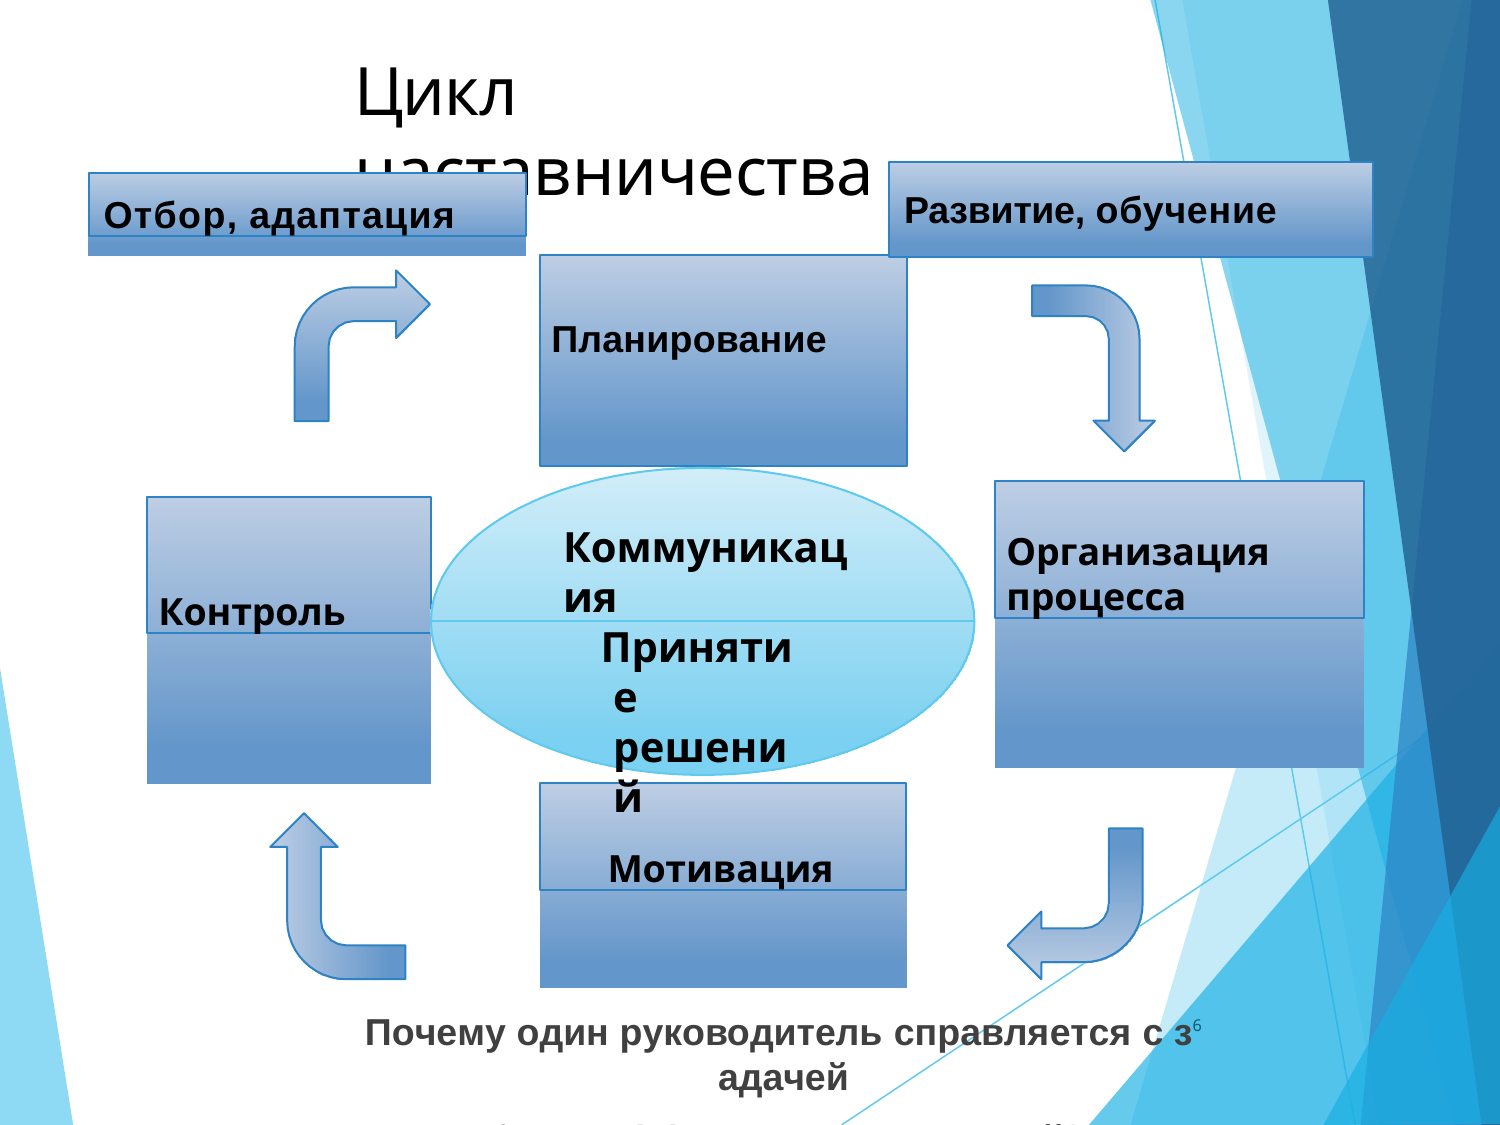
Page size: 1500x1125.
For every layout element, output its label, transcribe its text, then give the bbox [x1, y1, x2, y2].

picture [994, 481, 1365, 769]
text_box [429, 630, 976, 777]
text_box Почему один руководитель справляется с з6 адачей более эффективно, чем другой? [301, 989, 1266, 1125]
title Цикл наставничества [352, 46, 1040, 171]
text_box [1006, 827, 1144, 981]
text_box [88, 172, 976, 623]
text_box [268, 811, 407, 981]
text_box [1031, 284, 1157, 453]
picture [146, 623, 431, 784]
picture [540, 782, 907, 988]
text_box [887, 161, 1375, 259]
